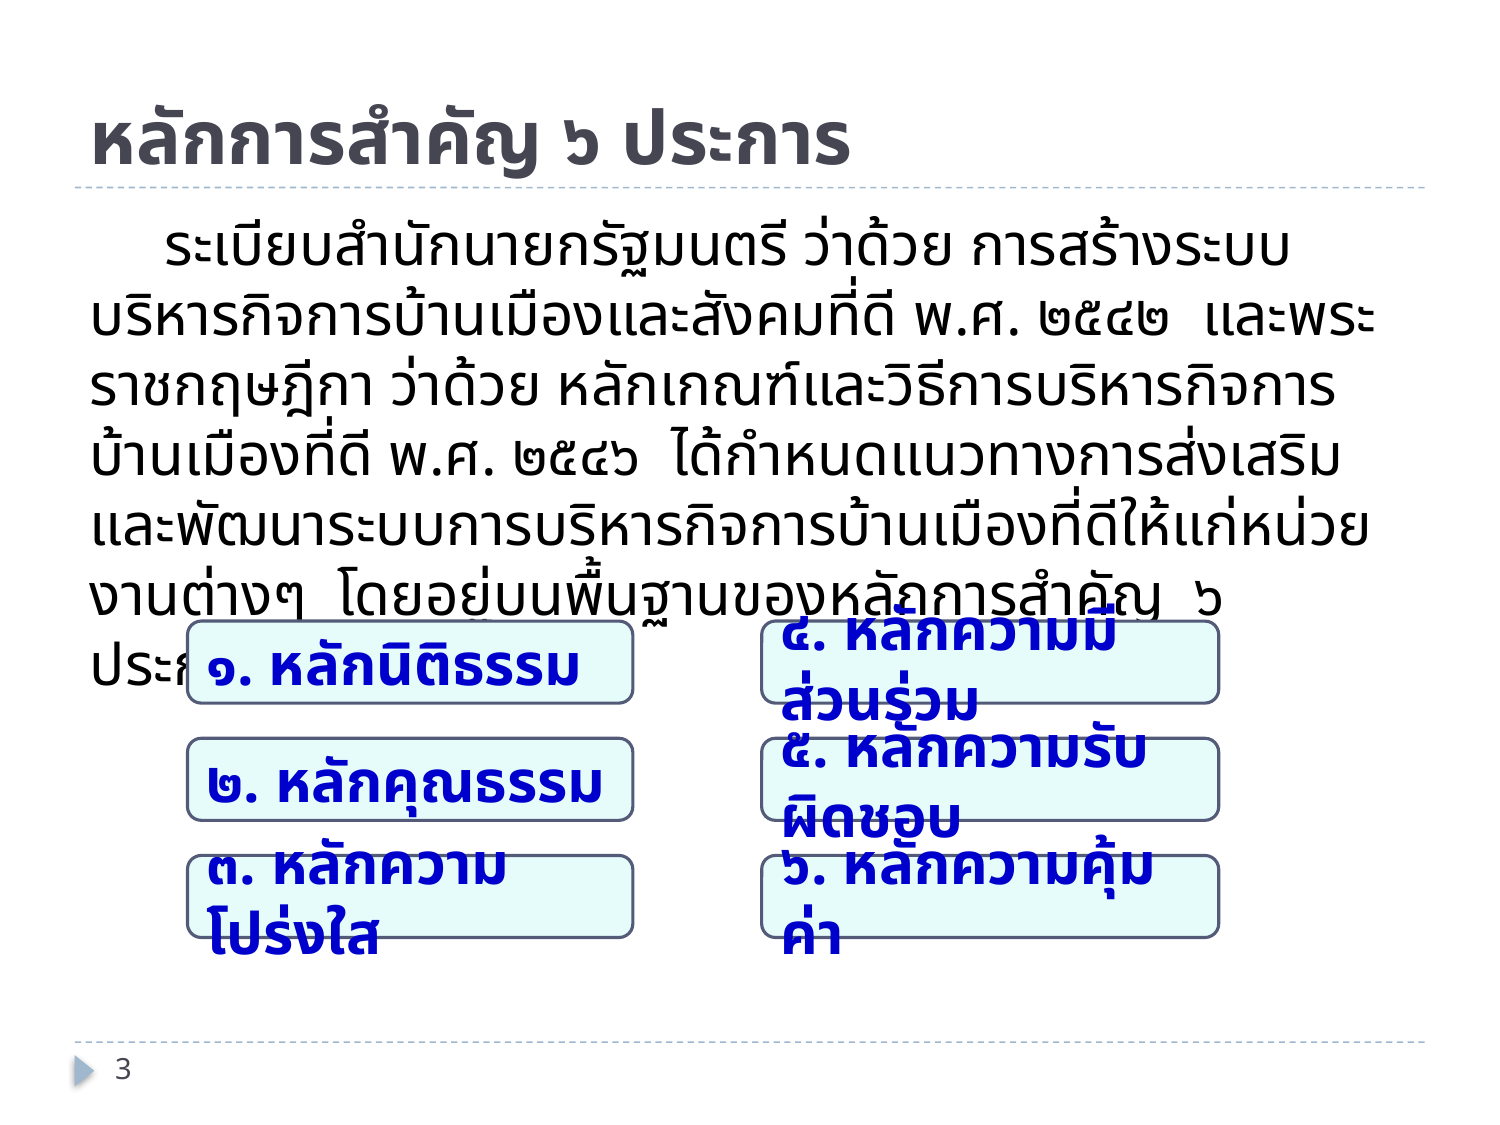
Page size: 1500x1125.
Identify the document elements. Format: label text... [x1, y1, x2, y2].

text_box ๓. หลักความโปร่งใส [185, 853, 635, 940]
text_box ๒. หลักคุณธรรม [185, 736, 635, 822]
text_box ๖. หลักความคุ้มค่า [760, 853, 1221, 940]
text_box ๑. หลักนิติธรรม [185, 619, 635, 705]
text_box ๕. หลักความรับผิดชอบ [760, 736, 1221, 822]
text_box ๔. หลักความมีส่วนร่วม [760, 619, 1221, 705]
list ระเบียบสำนักนายกรัฐมนตรี ว่าด้วย การสร้างระบบบริหารกิจการบ้านเมืองและสังคมที่ดี พ.ศ. ๒๕๔๒ และพระราชกฤษฎีกา ว่าด้วย หลักเกณฑ์และวิธีการบริหารกิจการบ้านเมืองที่ดี พ.ศ. ๒๕๔๖ ได้กำหนดแนวทางการส่งเสริมและพัฒนาระบบการบริหารกิจการบ้านเมืองที่ดีให้แก่หน่วยงานต่างๆ โดยอยู่บนพื้นฐานของหลักการสำคัญ ๖ ประการ ดังนี้ [75, 200, 1425, 1010]
slide_number 3 [100, 1042, 426, 1103]
title หลักการสำคัญ ๖ ประการ [75, 24, 1425, 188]
